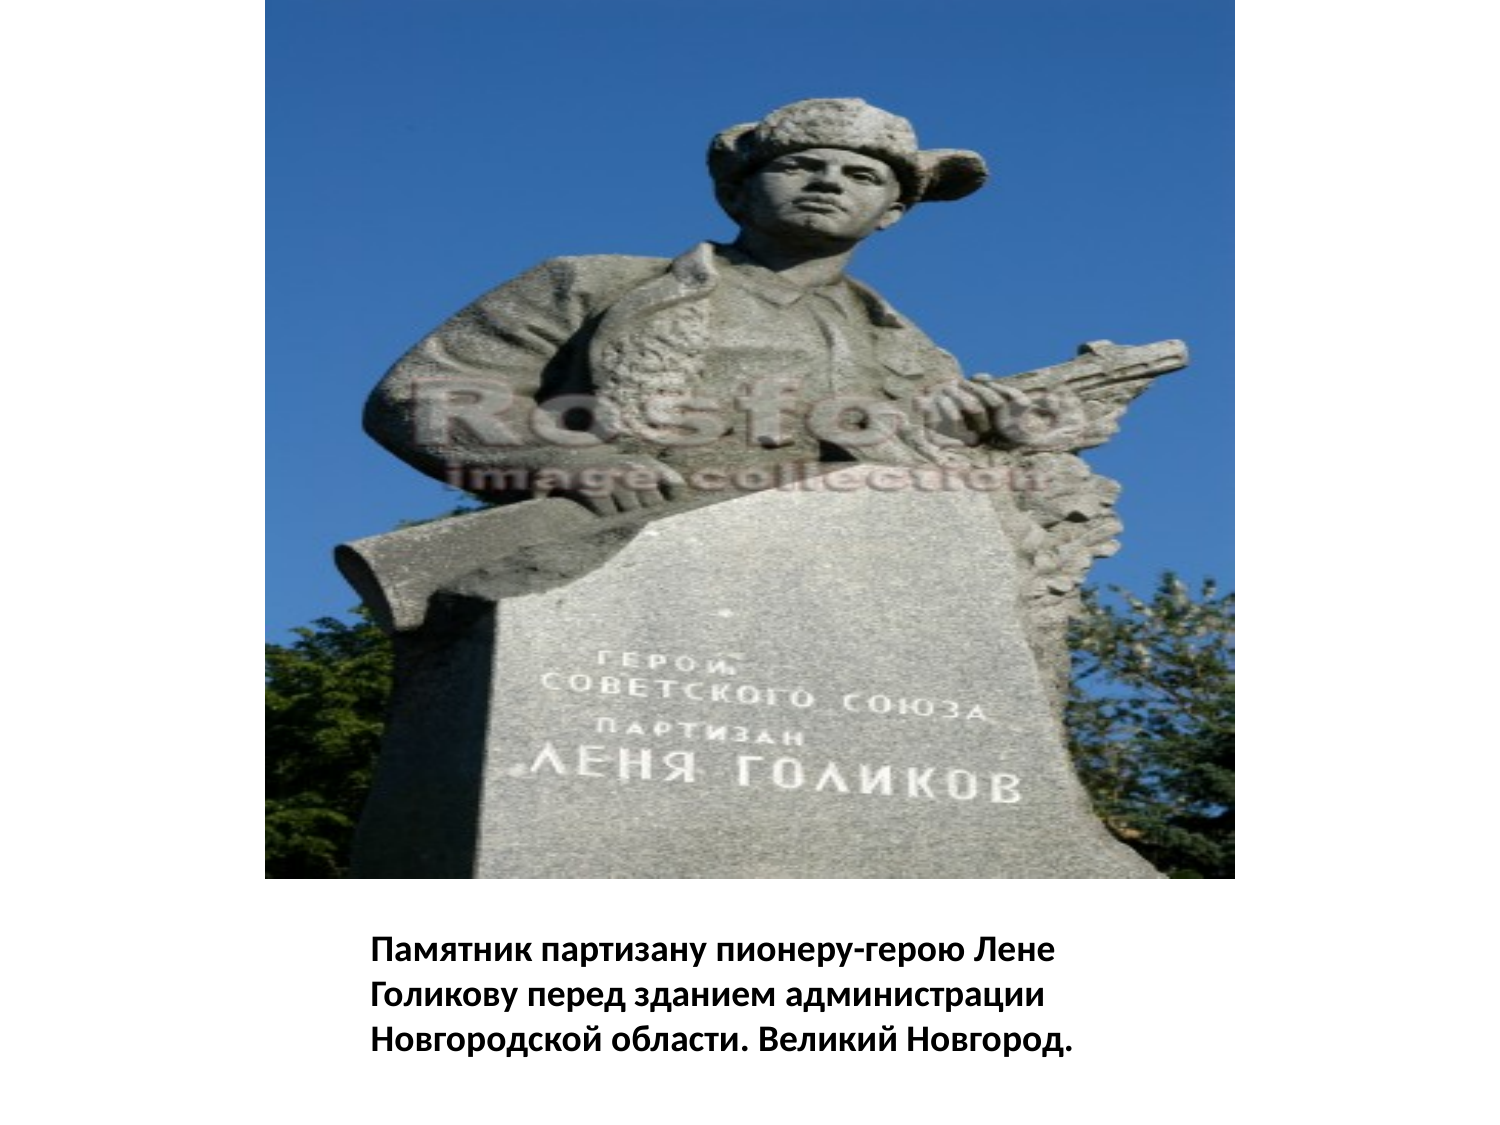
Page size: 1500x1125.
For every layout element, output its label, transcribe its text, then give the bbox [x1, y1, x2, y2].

picture [265, 0, 1235, 880]
text_box Памятник партизану пионеру-герою Лене Голикову перед зданием администрации Новгородской области. Великий Новгород. [355, 916, 1121, 1067]
